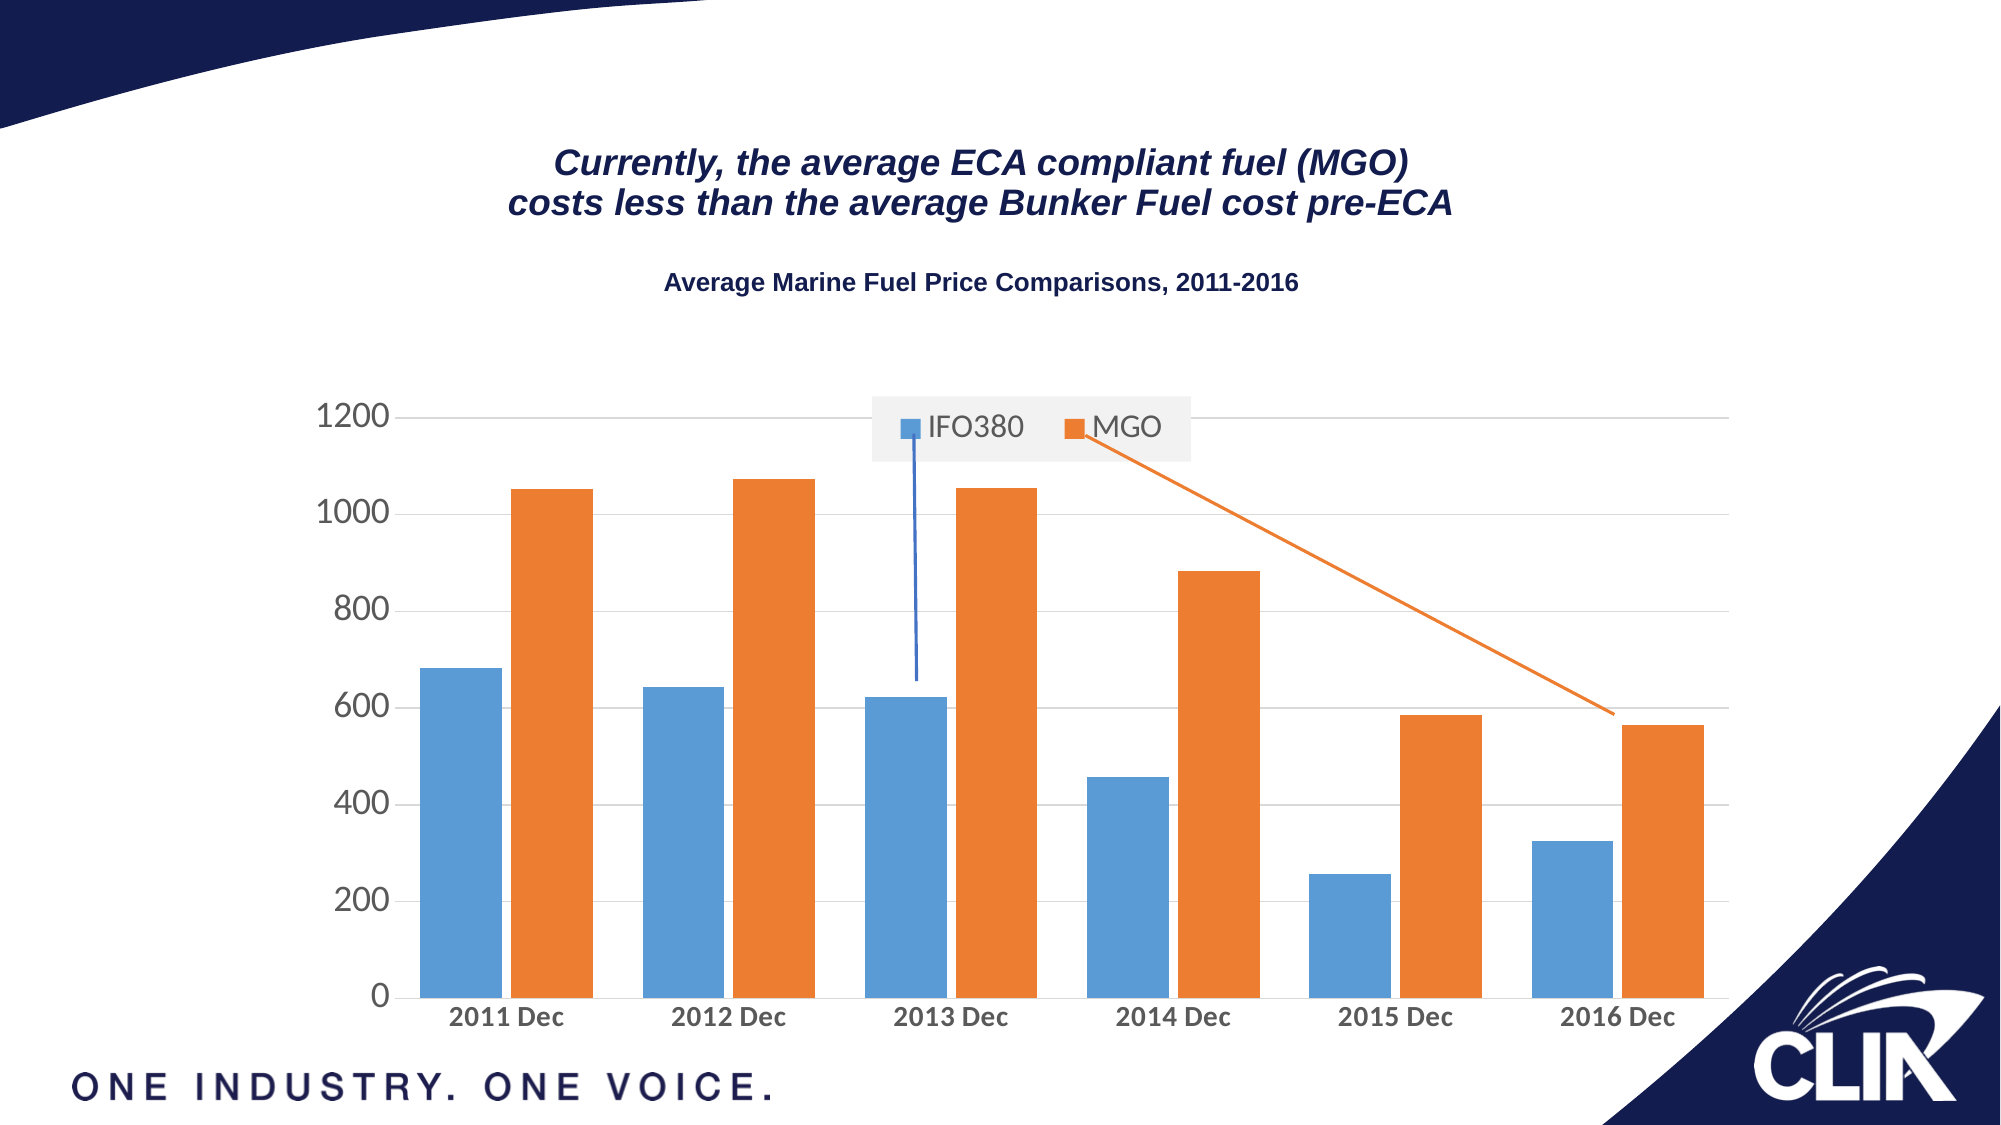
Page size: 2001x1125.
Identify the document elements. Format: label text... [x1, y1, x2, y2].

title Currently, the average ECA compliant fuel (MGO) costs less than the average Bunker Fuel cost pre-ECA Average Marine Fuel Price Comparisons, 2011-2016 [119, 88, 1845, 307]
chart [277, 364, 1769, 1104]
picture [72, 1072, 277, 1101]
picture [1769, 966, 1985, 1101]
